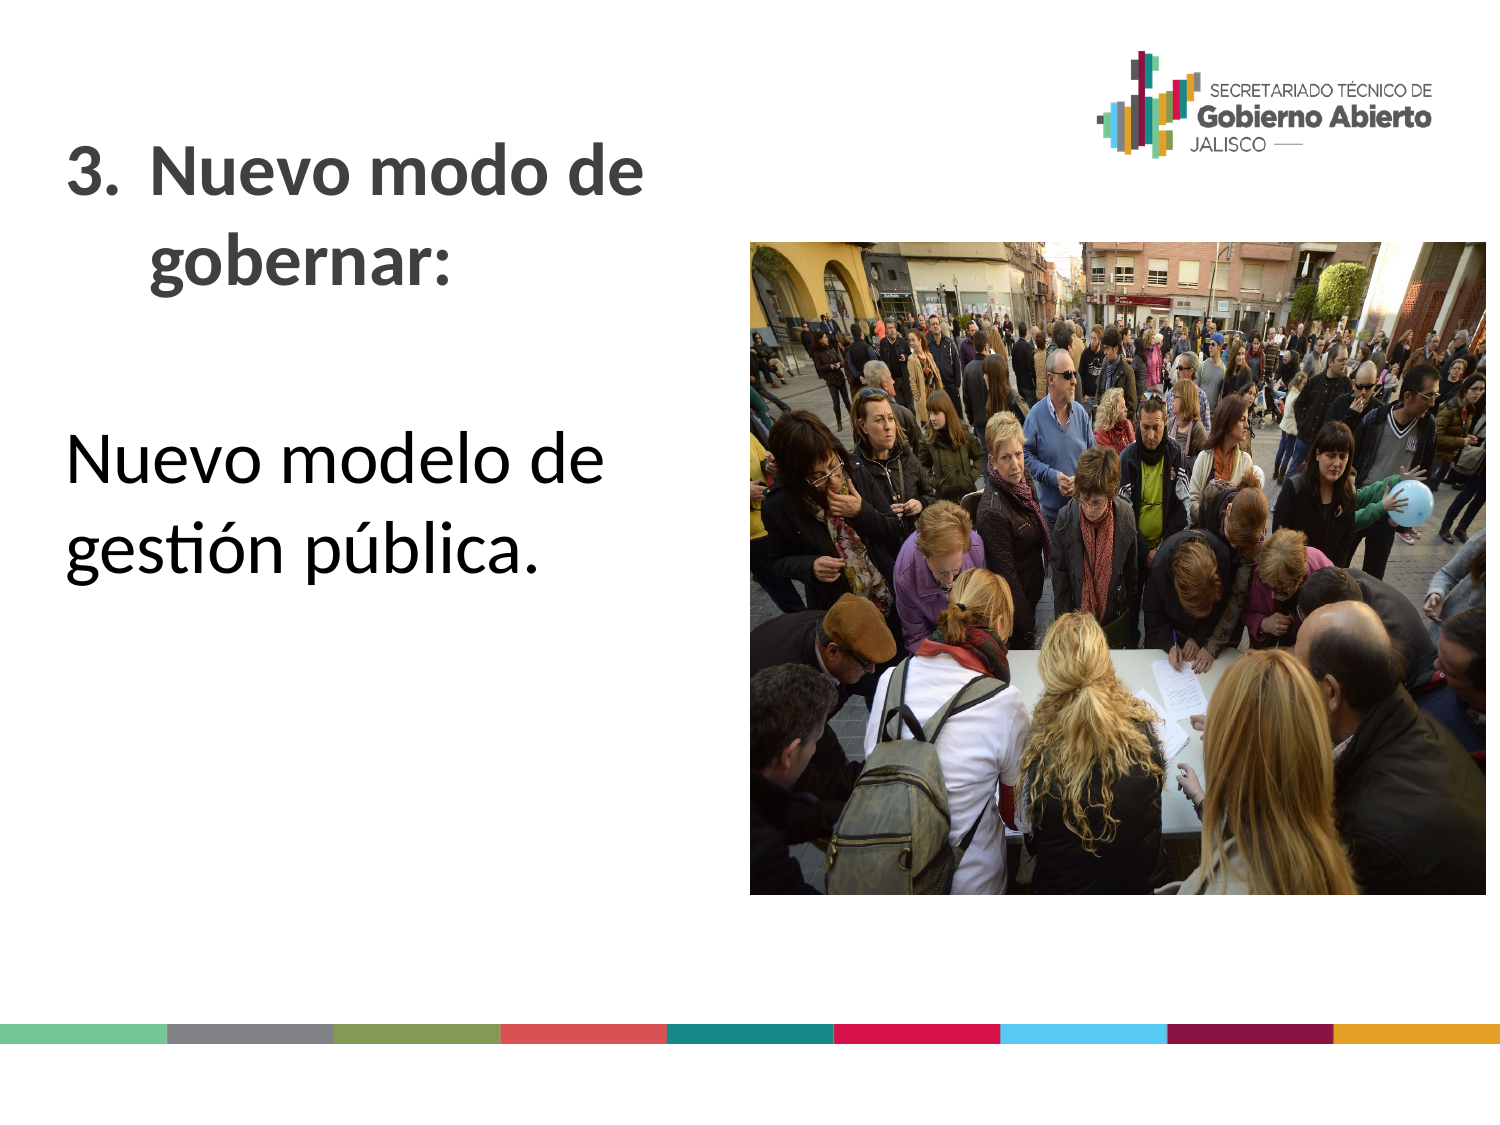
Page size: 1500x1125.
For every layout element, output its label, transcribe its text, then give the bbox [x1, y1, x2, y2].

picture [1080, 37, 1449, 173]
picture [0, 1024, 1500, 1044]
list Nuevo modo de gobernar: Nuevo modelo de gestión pública. [49, 112, 779, 800]
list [749, 241, 1486, 896]
